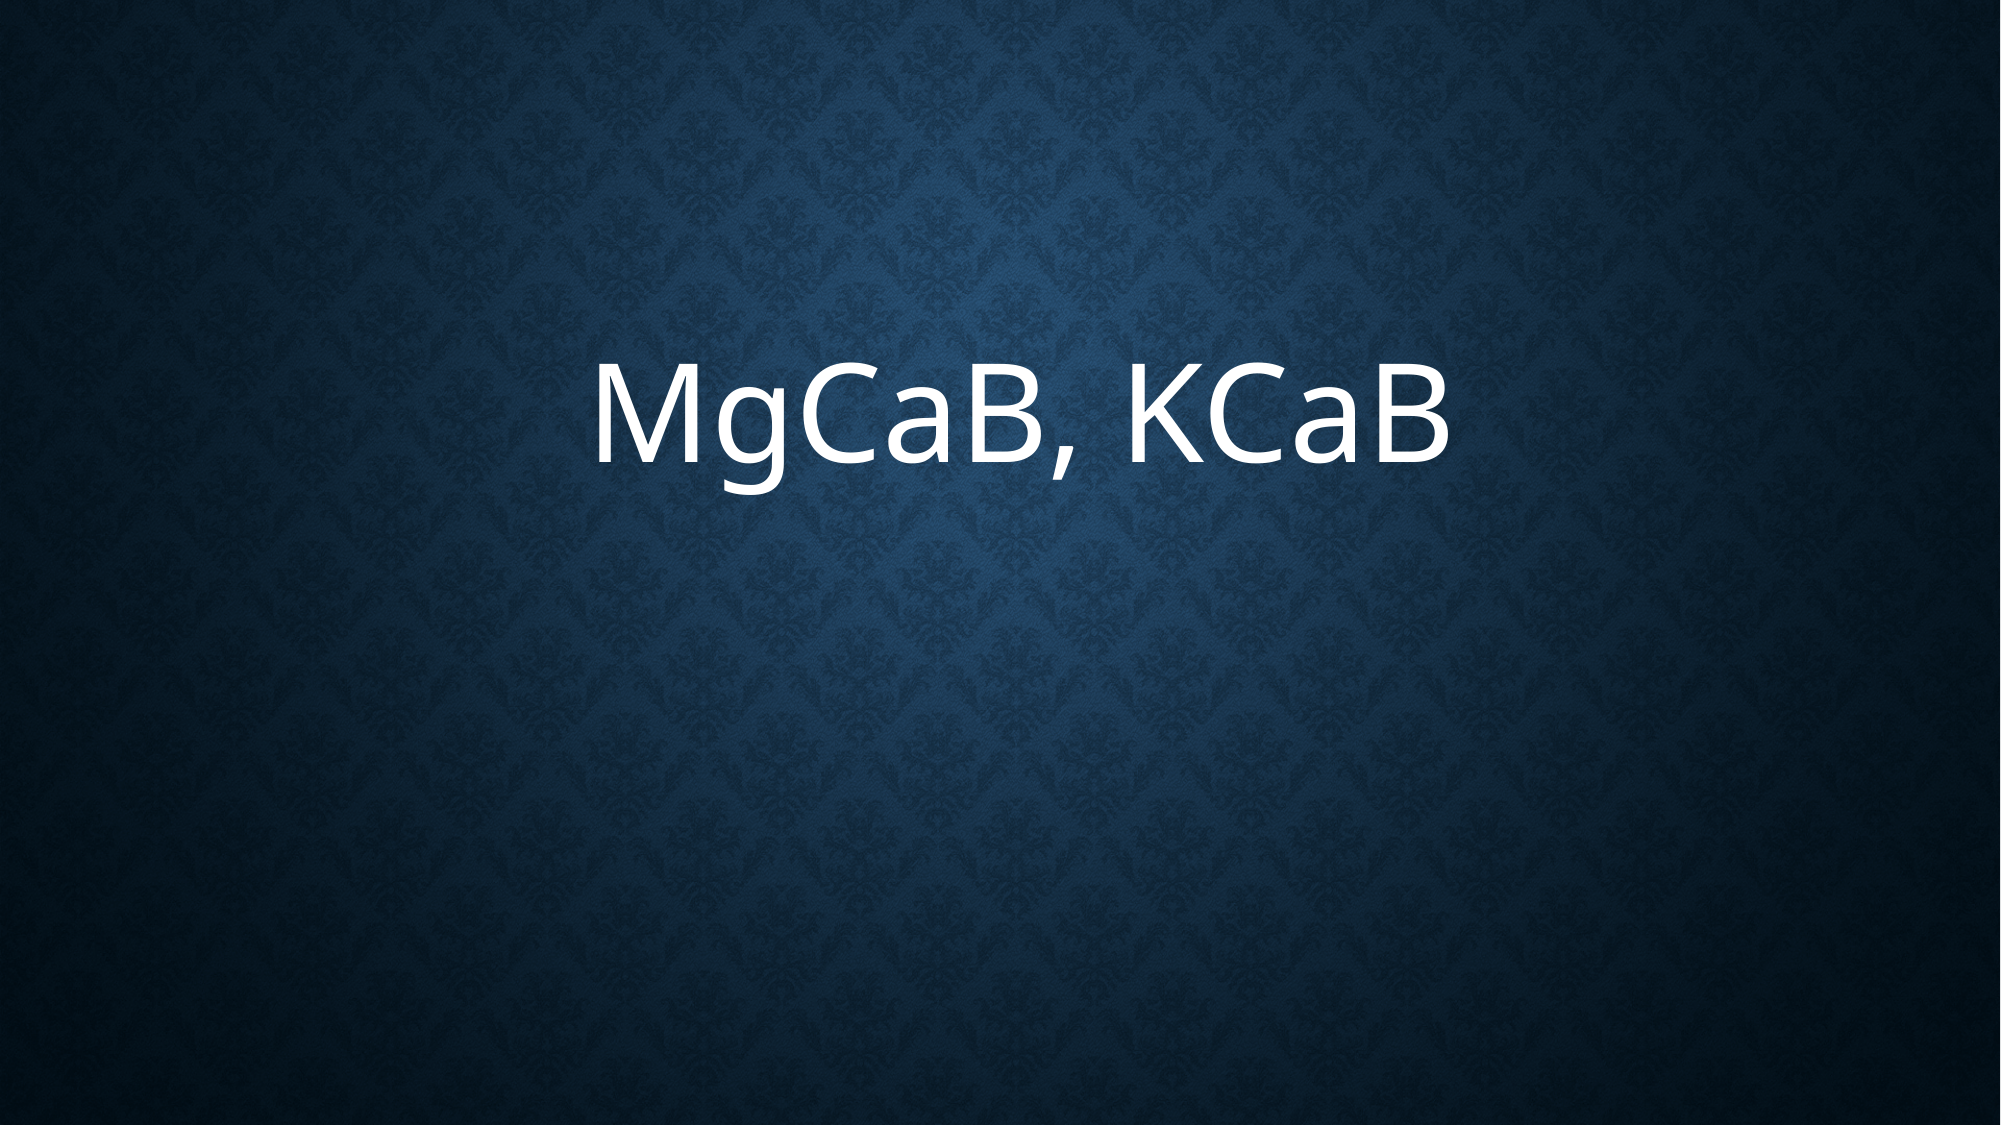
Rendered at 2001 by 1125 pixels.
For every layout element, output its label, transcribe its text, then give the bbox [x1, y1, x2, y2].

text_box MgCaB, KCaB [118, 317, 1925, 497]
